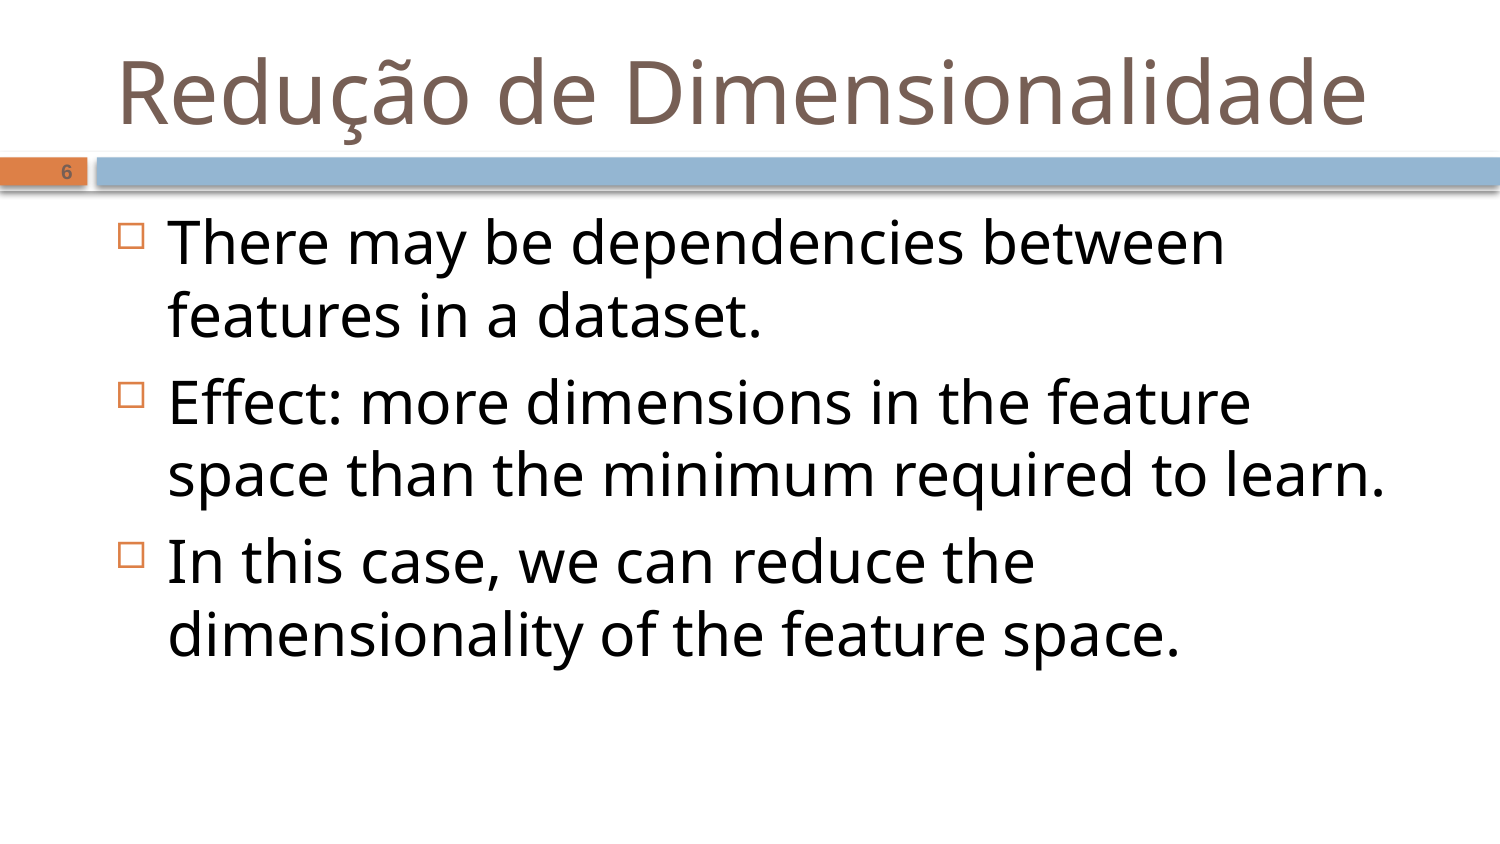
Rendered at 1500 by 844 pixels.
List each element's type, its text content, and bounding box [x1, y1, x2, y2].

list There may be dependencies between features in a dataset. Effect: more dimensions in the feature space than the minimum required to learn. In this case, we can reduce the dimensionality of the feature space. [100, 196, 1438, 754]
title Redução de Dimensionalidade [100, 28, 1438, 150]
slide_number 6 [0, 156, 88, 187]
